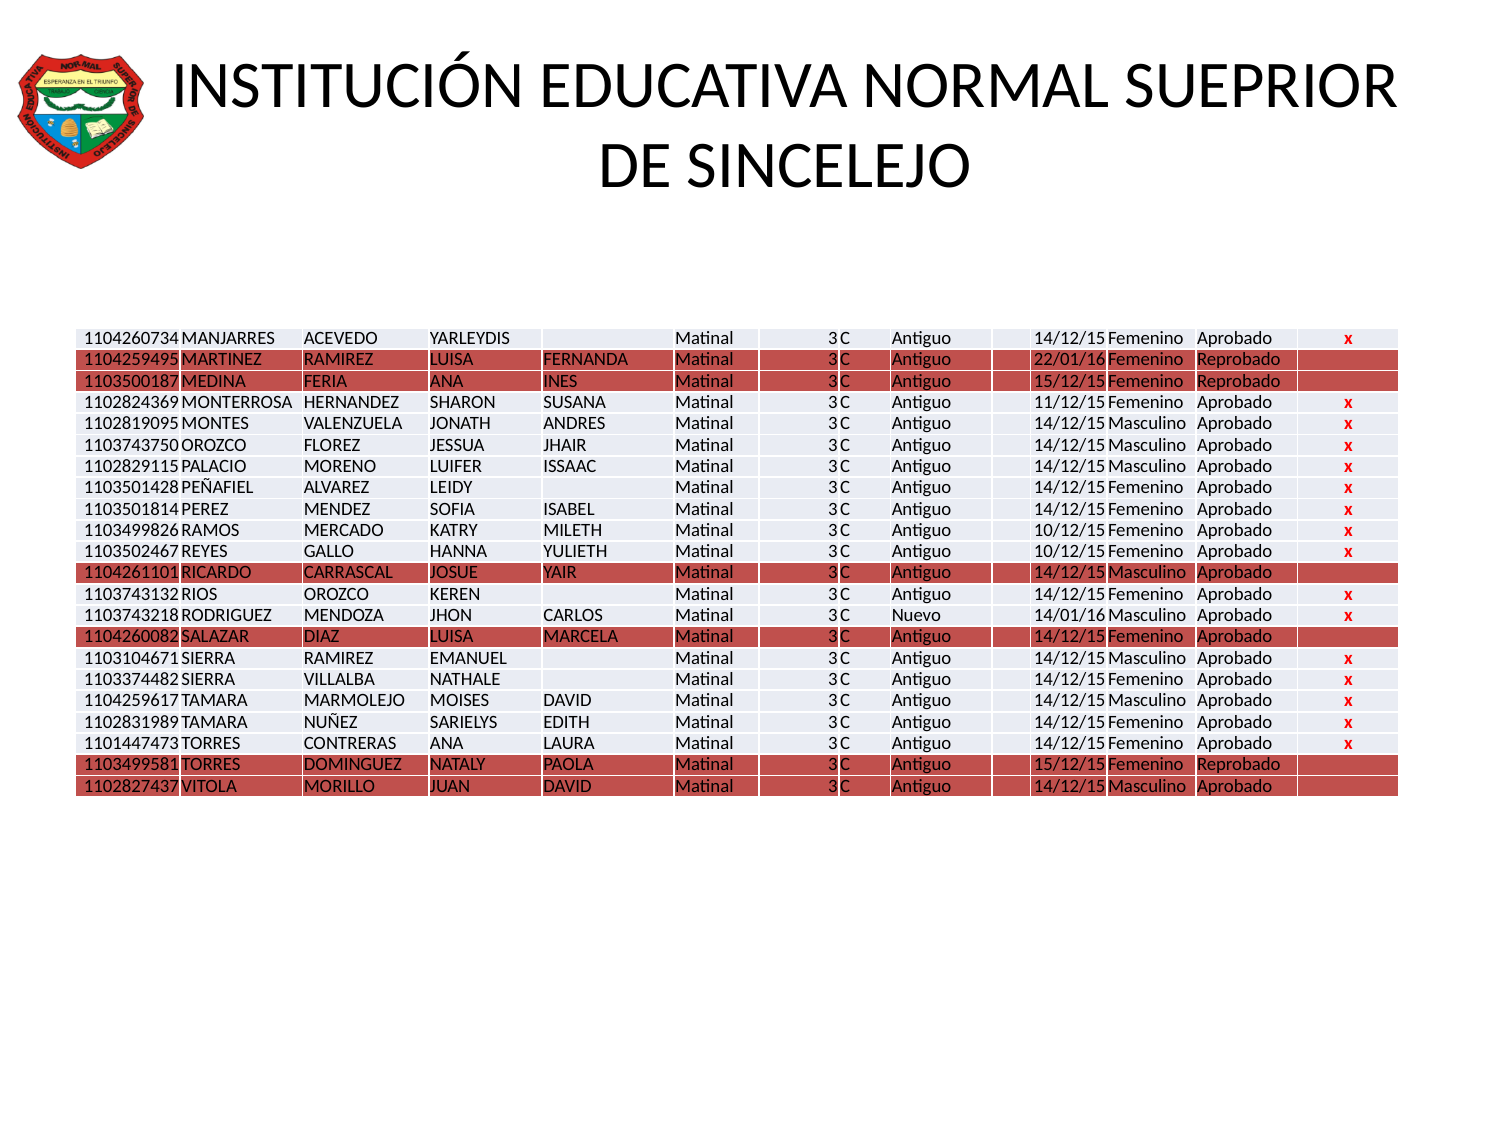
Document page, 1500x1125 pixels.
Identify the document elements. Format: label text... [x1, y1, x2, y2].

table_cell REYES [181, 542, 302, 561]
table_cell Matinal [675, 670, 758, 689]
table_cell Matinal [675, 350, 758, 370]
table_cell SIERRA [181, 649, 302, 668]
table_cell C [840, 393, 890, 412]
table_header x [1298, 329, 1398, 348]
table_cell Matinal [675, 734, 758, 753]
table_cell Antiguo [891, 521, 991, 540]
table_header Matinal [675, 329, 758, 348]
table_cell Aprobado [1197, 521, 1297, 540]
table_cell x [1298, 414, 1398, 434]
table_cell 14/12/15 [1031, 457, 1106, 476]
table_cell C [840, 670, 890, 689]
table_cell [543, 649, 673, 668]
table_cell Femenino [1108, 521, 1195, 540]
table_cell 14/12/15 [1031, 776, 1106, 796]
table_cell CARLOS [543, 606, 673, 625]
table_cell JUAN [430, 776, 541, 796]
table_cell INES [543, 371, 673, 391]
table_cell Reprobado [1197, 371, 1297, 391]
table_cell 3 [760, 521, 838, 540]
table_cell Antiguo [891, 563, 991, 583]
table_cell EMANUEL [430, 649, 541, 668]
table_cell OROZCO [181, 435, 302, 455]
table_cell Masculino [1108, 691, 1195, 711]
table_cell MOISES [430, 691, 541, 711]
table_cell [993, 457, 1030, 476]
table_cell Antiguo [891, 776, 991, 796]
table_cell Antiguo [891, 691, 991, 711]
table_cell 3 [760, 393, 838, 412]
table_cell [993, 350, 1030, 370]
table_cell C [840, 585, 890, 604]
table_cell 14/12/15 [1031, 499, 1106, 519]
table_cell Aprobado [1197, 713, 1297, 732]
table_cell Antiguo [891, 713, 991, 732]
table_cell 10/12/15 [1031, 542, 1106, 561]
table_cell LUISA [430, 627, 541, 647]
table_cell [993, 521, 1030, 540]
table_cell Matinal [675, 393, 758, 412]
table_cell x [1298, 542, 1398, 561]
table_cell SHARON [430, 393, 541, 412]
table_cell TORRES [181, 755, 302, 775]
table_cell [1298, 627, 1398, 647]
table_cell Masculino [1108, 414, 1195, 434]
table_header [543, 329, 673, 348]
table_cell C [840, 542, 890, 561]
table_cell 3 [760, 563, 838, 583]
picture [17, 54, 144, 169]
table_cell Femenino [1108, 499, 1195, 519]
table_cell Aprobado [1197, 585, 1297, 604]
table_header ACEVEDO [303, 329, 428, 348]
table_cell Antiguo [891, 670, 991, 689]
table_cell 1104259495 [76, 350, 179, 370]
table_cell Antiguo [891, 414, 991, 434]
table_cell 3 [760, 350, 838, 370]
table_cell C [840, 371, 890, 391]
table_cell Femenino [1108, 393, 1195, 412]
table_cell Aprobado [1197, 414, 1297, 434]
table_cell C [840, 499, 890, 519]
table_cell VALENZUELA [303, 414, 428, 434]
table_cell Antiguo [891, 734, 991, 753]
table_cell [1298, 563, 1398, 583]
table_cell Masculino [1108, 435, 1195, 455]
title INSTITUCIÓN EDUCATIVA NORMAL SUEPRIOR DE SINCELEJO [147, 0, 1423, 242]
table_cell x [1298, 606, 1398, 625]
table_cell x [1298, 521, 1398, 540]
table_cell C [840, 521, 890, 540]
table_cell 3 [760, 627, 838, 647]
table_cell 1103743132 [76, 585, 179, 604]
table_cell TAMARA [181, 691, 302, 711]
table_cell [993, 627, 1030, 647]
table_cell Reprobado [1197, 350, 1297, 370]
table_cell 1103499581 [76, 755, 179, 775]
table_cell Matinal [675, 435, 758, 455]
table_cell 1101447473 [76, 734, 179, 753]
table_header C [840, 329, 890, 348]
table_cell x [1298, 691, 1398, 711]
table_cell 3 [760, 499, 838, 519]
table_cell PALACIO [181, 457, 302, 476]
table_cell [993, 649, 1030, 668]
table_cell x [1298, 670, 1398, 689]
table_cell 1102824369 [76, 393, 179, 412]
table_cell Aprobado [1197, 499, 1297, 519]
table_cell SARIELYS [430, 713, 541, 732]
table_cell PEREZ [181, 499, 302, 519]
table_cell Aprobado [1197, 776, 1297, 796]
table_cell 15/12/15 [1031, 371, 1106, 391]
table_cell TORRES [181, 734, 302, 753]
table_cell 14/12/15 [1031, 649, 1106, 668]
table_cell Matinal [675, 649, 758, 668]
table_cell Matinal [675, 563, 758, 583]
table_cell [1298, 755, 1398, 775]
table_cell KATRY [430, 521, 541, 540]
table_cell 3 [760, 371, 838, 391]
table_cell Matinal [675, 499, 758, 519]
table_cell Masculino [1108, 563, 1195, 583]
table_cell 1103501428 [76, 478, 179, 498]
table_cell JONATH [430, 414, 541, 434]
table_cell DOMINGUEZ [303, 755, 428, 775]
table_cell Aprobado [1197, 627, 1297, 647]
table_cell 14/12/15 [1031, 713, 1106, 732]
table_cell VITOLA [181, 776, 302, 796]
table_cell 14/12/15 [1031, 478, 1106, 498]
table_cell CARRASCAL [303, 563, 428, 583]
table_cell Masculino [1108, 649, 1195, 668]
table_cell TAMARA [181, 713, 302, 732]
table_cell 3 [760, 457, 838, 476]
table_cell 1103743218 [76, 606, 179, 625]
table_cell C [840, 776, 890, 796]
table_cell Matinal [675, 713, 758, 732]
table_cell MILETH [543, 521, 673, 540]
table_cell Femenino [1108, 371, 1195, 391]
table_cell CONTRERAS [303, 734, 428, 753]
table_cell HANNA [430, 542, 541, 561]
table_header 3 [760, 329, 838, 348]
table_cell [993, 755, 1030, 775]
table_cell 3 [760, 542, 838, 561]
table_cell HERNANDEZ [303, 393, 428, 412]
table_cell Matinal [675, 755, 758, 775]
table_cell x [1298, 478, 1398, 498]
table_cell DAVID [543, 691, 673, 711]
table_cell C [840, 734, 890, 753]
table_cell [993, 585, 1030, 604]
table_cell Antiguo [891, 755, 991, 775]
table_cell Reprobado [1197, 755, 1297, 775]
table_cell MORILLO [303, 776, 428, 796]
table_cell [993, 478, 1030, 498]
table_cell 1103499826 [76, 521, 179, 540]
table_cell 1102819095 [76, 414, 179, 434]
table_cell 14/12/15 [1031, 585, 1106, 604]
table_cell Matinal [675, 606, 758, 625]
table_cell Antiguo [891, 371, 991, 391]
table_cell [1298, 371, 1398, 391]
table_cell Aprobado [1197, 563, 1297, 583]
table_cell 3 [760, 606, 838, 625]
table_header Aprobado [1197, 329, 1297, 348]
table_cell Matinal [675, 521, 758, 540]
table_cell PEÑAFIEL [181, 478, 302, 498]
table_cell Aprobado [1197, 606, 1297, 625]
table_cell JESSUA [430, 435, 541, 455]
table_cell GALLO [303, 542, 428, 561]
table_cell 1104260082 [76, 627, 179, 647]
table_cell 1102827437 [76, 776, 179, 796]
table_cell ANDRES [543, 414, 673, 434]
table_cell C [840, 606, 890, 625]
table_cell Femenino [1108, 627, 1195, 647]
table_cell DAVID [543, 776, 673, 796]
table_cell Aprobado [1197, 649, 1297, 668]
table_cell 22/01/16 [1031, 350, 1106, 370]
table_cell x [1298, 393, 1398, 412]
table_cell RICARDO [181, 563, 302, 583]
table_cell 14/12/15 [1031, 435, 1106, 455]
table_cell OROZCO [303, 585, 428, 604]
table_cell Femenino [1108, 755, 1195, 775]
table_cell VILLALBA [303, 670, 428, 689]
table_cell ANA [430, 371, 541, 391]
table_cell Matinal [675, 457, 758, 476]
table_cell C [840, 755, 890, 775]
table_cell [993, 414, 1030, 434]
table_cell [993, 499, 1030, 519]
table_cell ALVAREZ [303, 478, 428, 498]
table_cell x [1298, 435, 1398, 455]
table_header YARLEYDIS [430, 329, 541, 348]
table_cell RAMOS [181, 521, 302, 540]
table_header 1104260734 [76, 329, 179, 348]
table_cell Antiguo [891, 585, 991, 604]
table_cell MONTES [181, 414, 302, 434]
table_cell Aprobado [1197, 670, 1297, 689]
table_cell 15/12/15 [1031, 755, 1106, 775]
table_header 14/12/15 [1031, 329, 1106, 348]
table_cell x [1298, 649, 1398, 668]
table_cell Matinal [675, 414, 758, 434]
table_cell LAURA [543, 734, 673, 753]
table_cell C [840, 350, 890, 370]
table_cell 14/12/15 [1031, 627, 1106, 647]
table_cell 14/12/15 [1031, 734, 1106, 753]
table_cell SOFIA [430, 499, 541, 519]
table_cell [993, 393, 1030, 412]
table_cell Matinal [675, 585, 758, 604]
table_cell Aprobado [1197, 435, 1297, 455]
table_cell 3 [760, 414, 838, 434]
table_header [993, 329, 1030, 348]
table_cell NATHALE [430, 670, 541, 689]
table_cell [993, 776, 1030, 796]
table_cell C [840, 563, 890, 583]
table_cell x [1298, 457, 1398, 476]
table_cell EDITH [543, 713, 673, 732]
table_cell Antiguo [891, 542, 991, 561]
table_cell 14/12/15 [1031, 414, 1106, 434]
table_cell Aprobado [1197, 393, 1297, 412]
table_cell Matinal [675, 776, 758, 796]
table_cell Masculino [1108, 776, 1195, 796]
table_cell [1298, 350, 1398, 370]
table_cell Antiguo [891, 457, 991, 476]
table_cell [993, 670, 1030, 689]
table_cell C [840, 627, 890, 647]
table_cell ISSAAC [543, 457, 673, 476]
table_cell JHON [430, 606, 541, 625]
table_cell Masculino [1108, 606, 1195, 625]
table_cell C [840, 414, 890, 434]
table_cell [993, 734, 1030, 753]
table_cell DIAZ [303, 627, 428, 647]
table_cell LEIDY [430, 478, 541, 498]
table_cell x [1298, 585, 1398, 604]
table_cell 3 [760, 691, 838, 711]
table_cell 3 [760, 776, 838, 796]
table_cell 1103500187 [76, 371, 179, 391]
table_cell MONTERROSA [181, 393, 302, 412]
table_cell 3 [760, 585, 838, 604]
table_cell YAIR [543, 563, 673, 583]
table_cell MARCELA [543, 627, 673, 647]
table_cell [993, 435, 1030, 455]
table_cell 1103374482 [76, 670, 179, 689]
table_cell Femenino [1108, 670, 1195, 689]
table_cell MEDINA [181, 371, 302, 391]
table_cell LUIFER [430, 457, 541, 476]
table_cell RIOS [181, 585, 302, 604]
table_cell Femenino [1108, 350, 1195, 370]
table_cell MENDOZA [303, 606, 428, 625]
table_cell Aprobado [1197, 542, 1297, 561]
table_cell 1104261101 [76, 563, 179, 583]
table_cell SUSANA [543, 393, 673, 412]
table_cell Antiguo [891, 393, 991, 412]
table_cell Femenino [1108, 734, 1195, 753]
table_cell Masculino [1108, 457, 1195, 476]
table_cell Matinal [675, 478, 758, 498]
table_cell MORENO [303, 457, 428, 476]
table_cell C [840, 478, 890, 498]
table_cell 1103501814 [76, 499, 179, 519]
table_cell Antiguo [891, 350, 991, 370]
table_header Femenino [1108, 329, 1195, 348]
table_cell 3 [760, 713, 838, 732]
table_cell [993, 542, 1030, 561]
table_cell 1102829115 [76, 457, 179, 476]
table_header Antiguo [891, 329, 991, 348]
table_cell YULIETH [543, 542, 673, 561]
table_cell 3 [760, 649, 838, 668]
table_cell 11/12/15 [1031, 393, 1106, 412]
table_cell [993, 713, 1030, 732]
table_cell Femenino [1108, 713, 1195, 732]
table_cell 3 [760, 478, 838, 498]
table_cell Femenino [1108, 542, 1195, 561]
table_cell [543, 478, 673, 498]
table_cell 14/12/15 [1031, 563, 1106, 583]
table_cell FERNANDA [543, 350, 673, 370]
table_cell SIERRA [181, 670, 302, 689]
table_cell [993, 606, 1030, 625]
table_cell JOSUE [430, 563, 541, 583]
table_cell 1103502467 [76, 542, 179, 561]
table_cell C [840, 457, 890, 476]
table_cell Antiguo [891, 478, 991, 498]
table_cell ISABEL [543, 499, 673, 519]
table_cell RODRIGUEZ [181, 606, 302, 625]
table_cell 14/12/15 [1031, 670, 1106, 689]
table_cell Aprobado [1197, 457, 1297, 476]
table_cell Matinal [675, 371, 758, 391]
table_cell 1103104671 [76, 649, 179, 668]
table_cell MARMOLEJO [303, 691, 428, 711]
table_cell Antiguo [891, 649, 991, 668]
table_cell 1104259617 [76, 691, 179, 711]
table_cell Antiguo [891, 435, 991, 455]
table_cell 1103743750 [76, 435, 179, 455]
table_cell ANA [430, 734, 541, 753]
table_cell FERIA [303, 371, 428, 391]
table_cell 3 [760, 755, 838, 775]
table_cell Antiguo [891, 627, 991, 647]
table_cell Matinal [675, 627, 758, 647]
table_cell FLOREZ [303, 435, 428, 455]
table_cell Matinal [675, 691, 758, 711]
table_cell JHAIR [543, 435, 673, 455]
table_cell x [1298, 734, 1398, 753]
table_cell 1102831989 [76, 713, 179, 732]
table_cell [543, 670, 673, 689]
table_cell 14/12/15 [1031, 691, 1106, 711]
table_cell NATALY [430, 755, 541, 775]
table_cell x [1298, 713, 1398, 732]
table_cell C [840, 713, 890, 732]
table_cell LUISA [430, 350, 541, 370]
table_cell 3 [760, 435, 838, 455]
table_cell C [840, 435, 890, 455]
table_header MANJARRES [181, 329, 302, 348]
table_cell Antiguo [891, 499, 991, 519]
table_cell [1298, 776, 1398, 796]
table_cell Matinal [675, 542, 758, 561]
table_cell Aprobado [1197, 478, 1297, 498]
table_cell RAMIREZ [303, 350, 428, 370]
table_cell 14/01/16 [1031, 606, 1106, 625]
table_cell [993, 563, 1030, 583]
table_cell Aprobado [1197, 691, 1297, 711]
table_cell NUÑEZ [303, 713, 428, 732]
table_cell [993, 691, 1030, 711]
table_cell C [840, 691, 890, 711]
table_cell [543, 585, 673, 604]
table_cell MARTINEZ [181, 350, 302, 370]
table_cell x [1298, 499, 1398, 519]
table_cell KEREN [430, 585, 541, 604]
table_cell C [840, 649, 890, 668]
table_cell RAMIREZ [303, 649, 428, 668]
table_cell PAOLA [543, 755, 673, 775]
table_cell 10/12/15 [1031, 521, 1106, 540]
table_cell 3 [760, 734, 838, 753]
table_cell MENDEZ [303, 499, 428, 519]
table_cell SALAZAR [181, 627, 302, 647]
table_cell Femenino [1108, 478, 1195, 498]
table_cell Aprobado [1197, 734, 1297, 753]
table_cell Nuevo [891, 606, 991, 625]
table_cell Femenino [1108, 585, 1195, 604]
table_cell MERCADO [303, 521, 428, 540]
table_cell 3 [760, 670, 838, 689]
table_cell [993, 371, 1030, 391]
